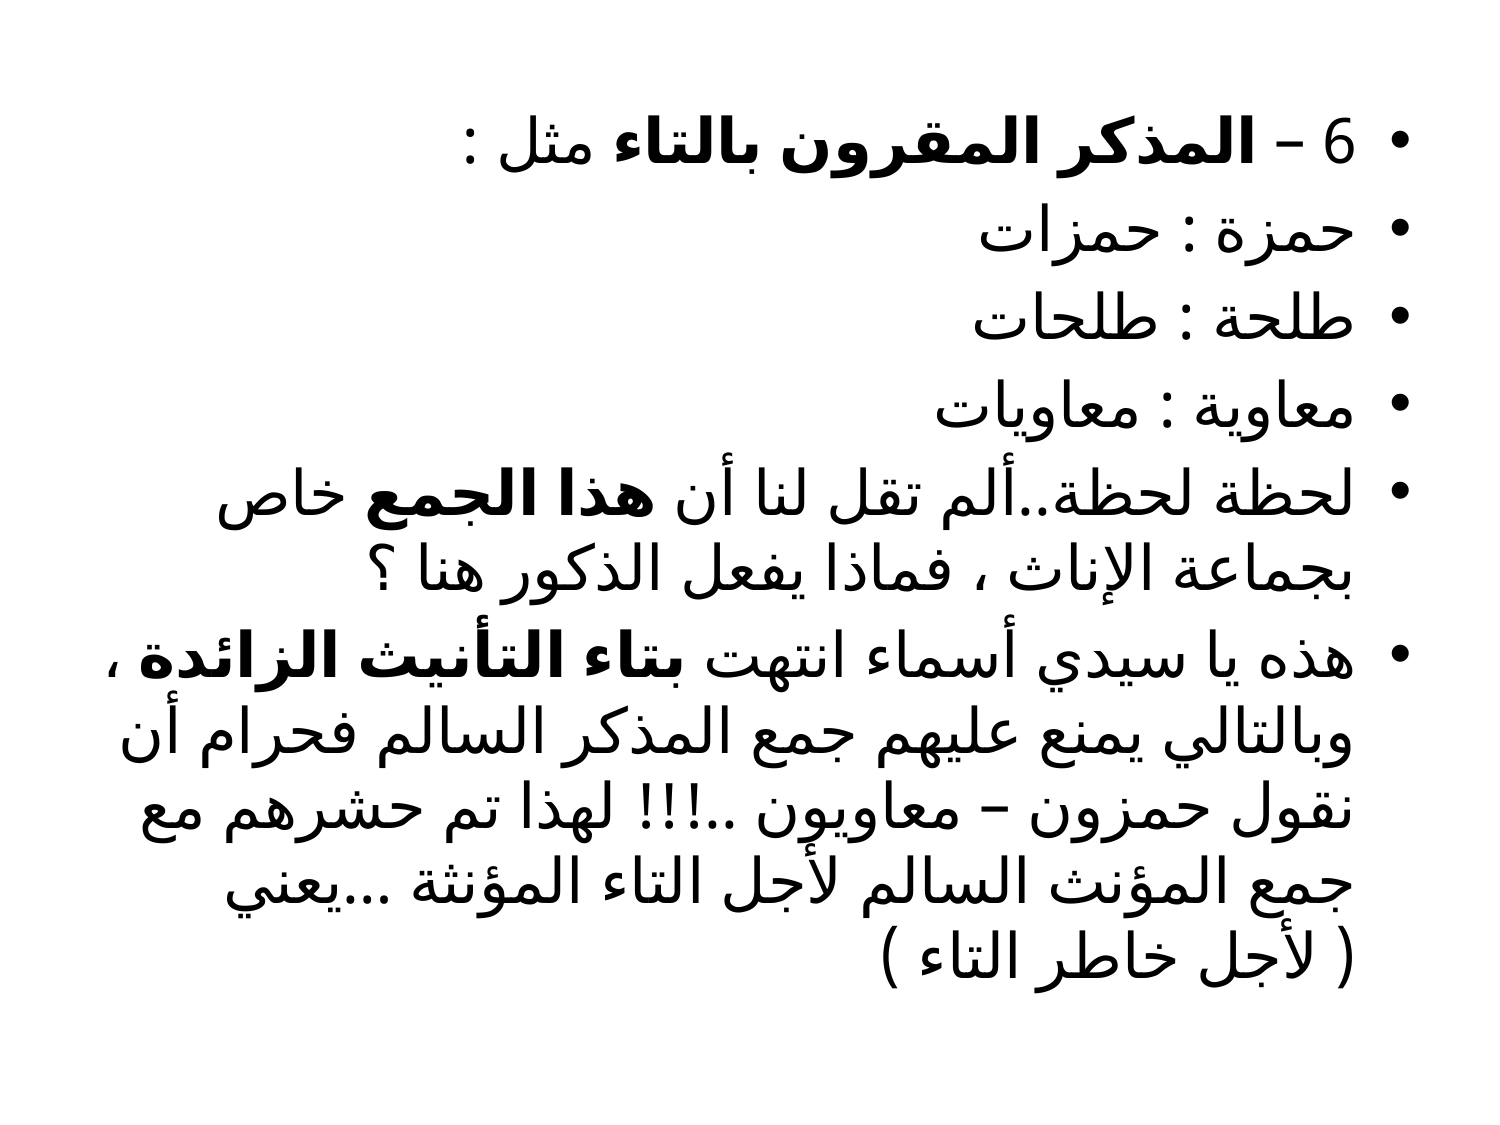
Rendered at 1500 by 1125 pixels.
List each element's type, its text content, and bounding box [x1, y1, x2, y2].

list 6 – المذكر المقرون بالتاء مثل : حمزة : حمزات طلحة : طلحات معاوية : معاويات لحظة لحظة..ألم تقل لنا أن هذا الجمع خاص بجماعة الإناث ، فماذا يفعل الذكور هنا ؟ هذه يا سيدي أسماء انتهت بتاء التأنيث الزائدة ، وبالتالي يمنع عليهم جمع المذكر السالم فحرام أن نقول حمزون – معاويون ..!!! لهذا تم حشرهم مع جمع المؤنث السالم لأجل التاء المؤنثة …يعني ( لأجل خاطر التاء ) [75, 93, 1425, 1005]
